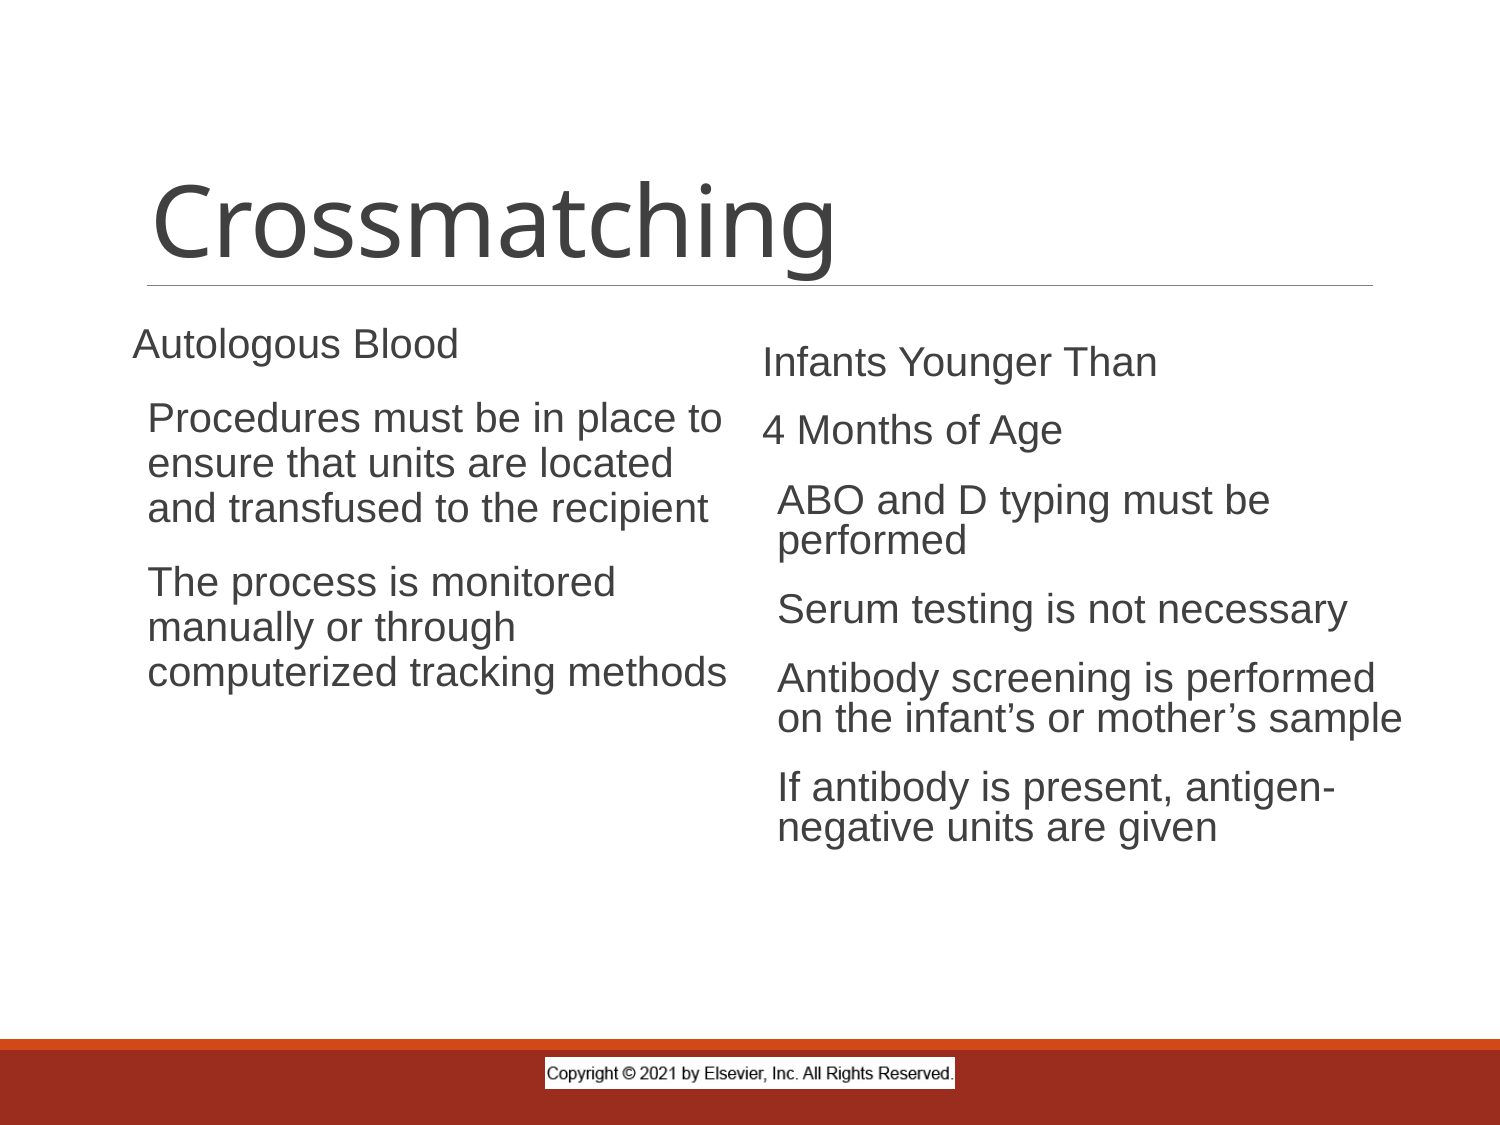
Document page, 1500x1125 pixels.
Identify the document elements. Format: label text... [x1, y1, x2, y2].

list Autologous Blood Procedures must be in place to ensure that units are located and transfused to the recipient The process is monitored manually or through computerized tracking methods [132, 315, 733, 988]
title Crossmatching [135, 47, 1373, 285]
picture [545, 1057, 955, 1089]
list Infants Younger Than 4 Months of Age ABO and D typing must be performed Serum testing is not necessary Antibody screening is performed on the infant’s or mother’s sample If antibody is present, antigen-negative units are given [761, 336, 1425, 985]
